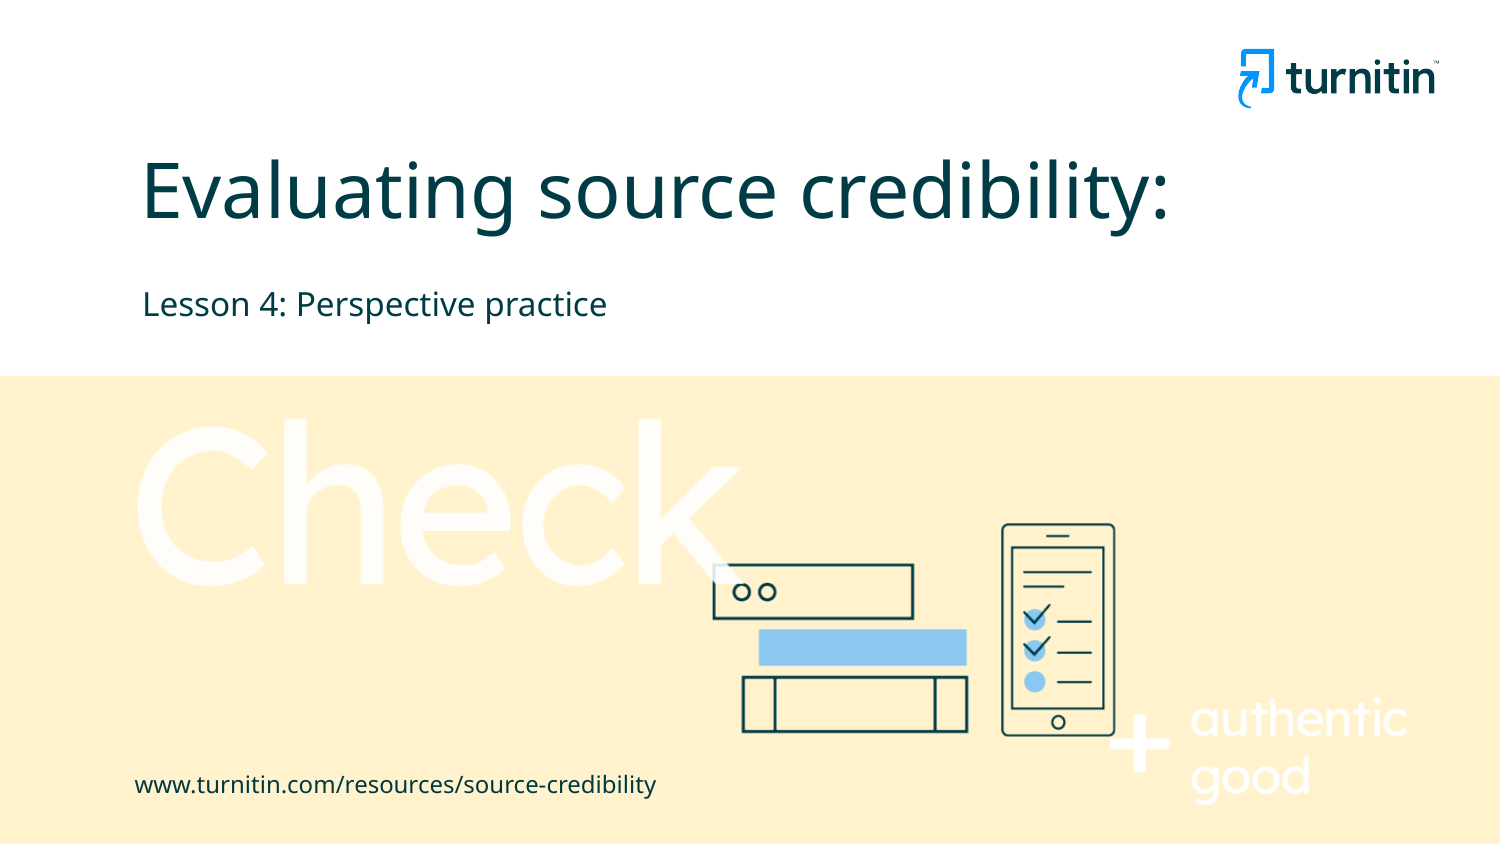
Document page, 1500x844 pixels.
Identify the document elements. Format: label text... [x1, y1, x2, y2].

text_box Lesson 4: Perspective practice [127, 274, 972, 316]
picture [1230, 30, 1447, 127]
text_box [0, 375, 1500, 844]
text_box Evaluating source credibility: [125, 126, 1274, 274]
picture [101, 317, 1431, 821]
